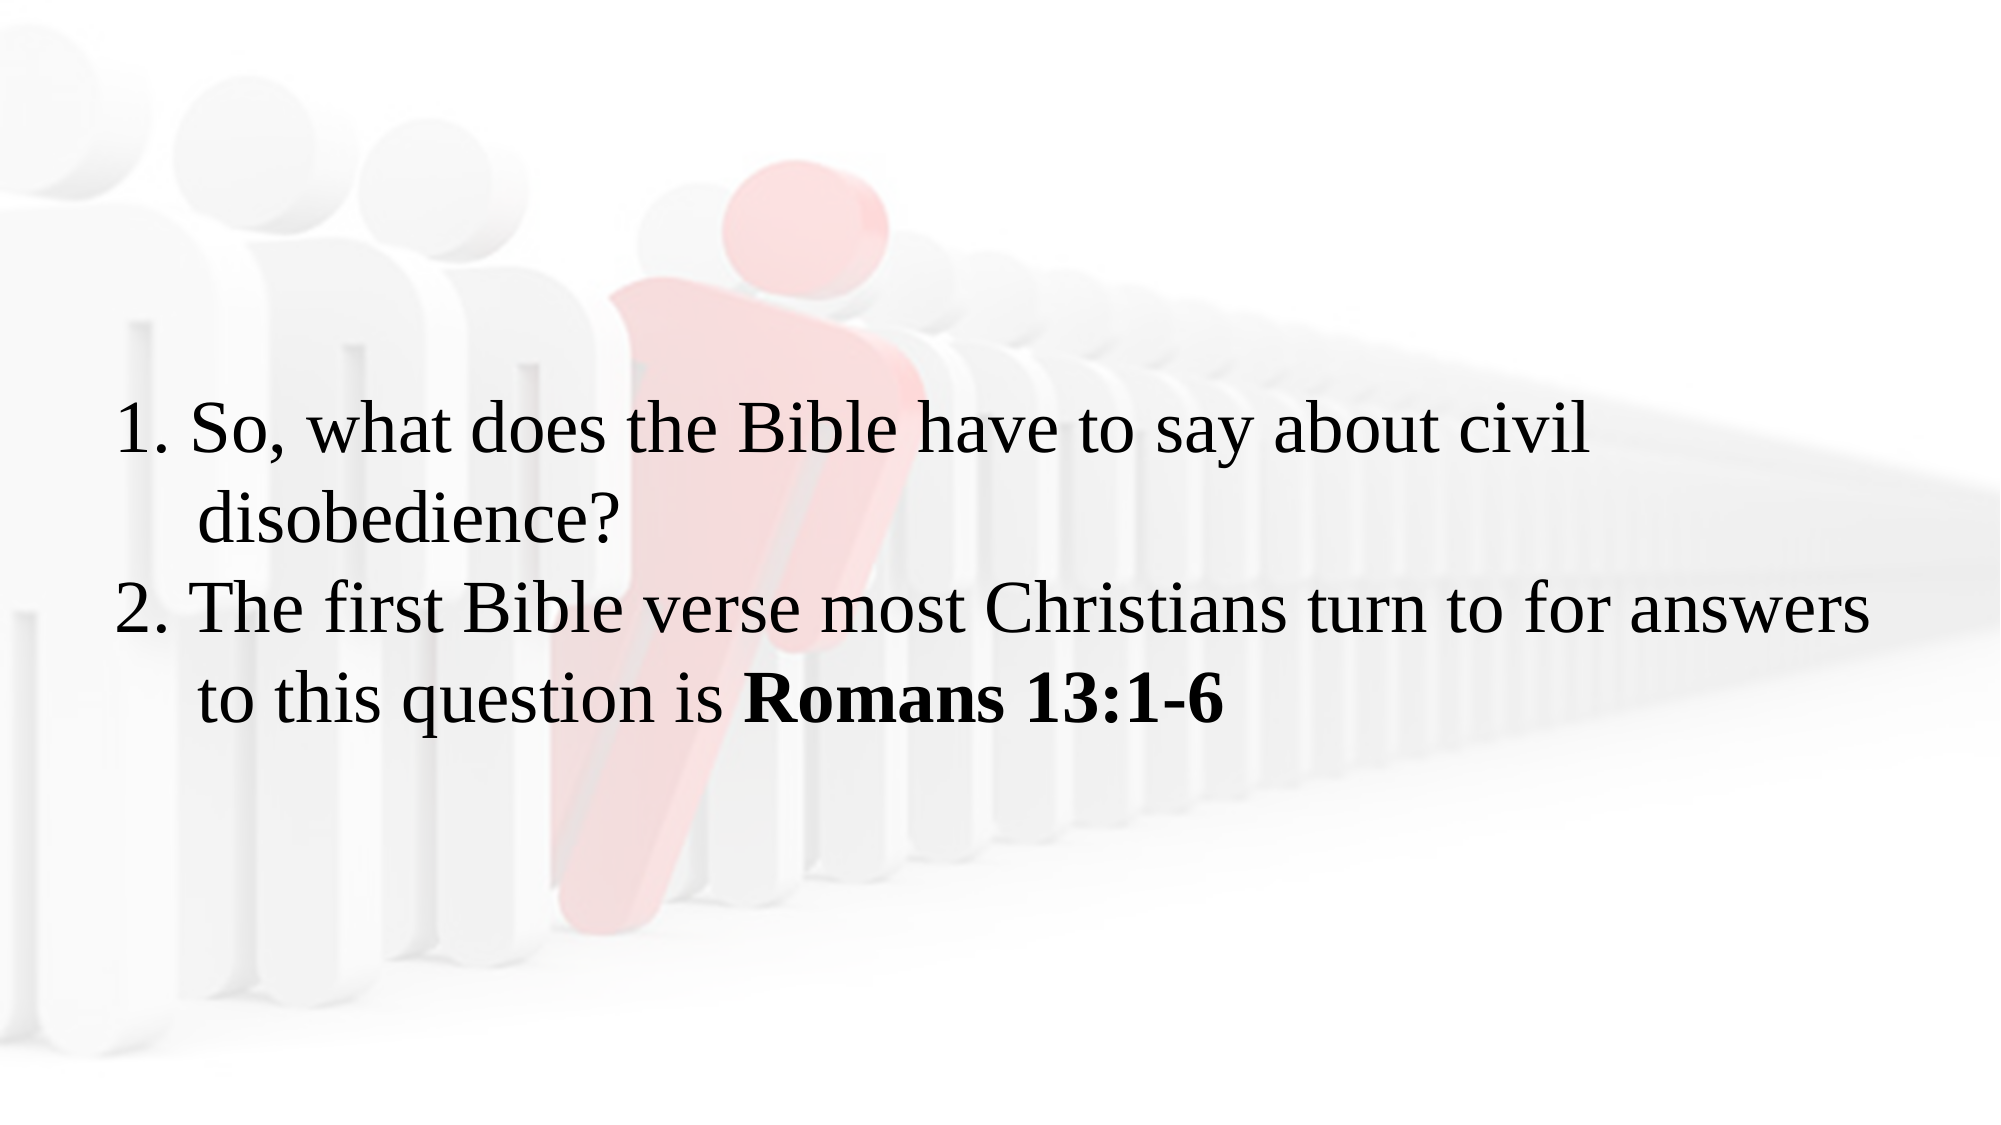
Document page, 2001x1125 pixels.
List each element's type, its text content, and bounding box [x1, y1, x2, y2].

text_box 1. So, what does the Bible have to say about civil disobedience? 2. The first Bible verse most Christians turn to for answers to this question is Romans 13:1-6 [99, 369, 1900, 745]
